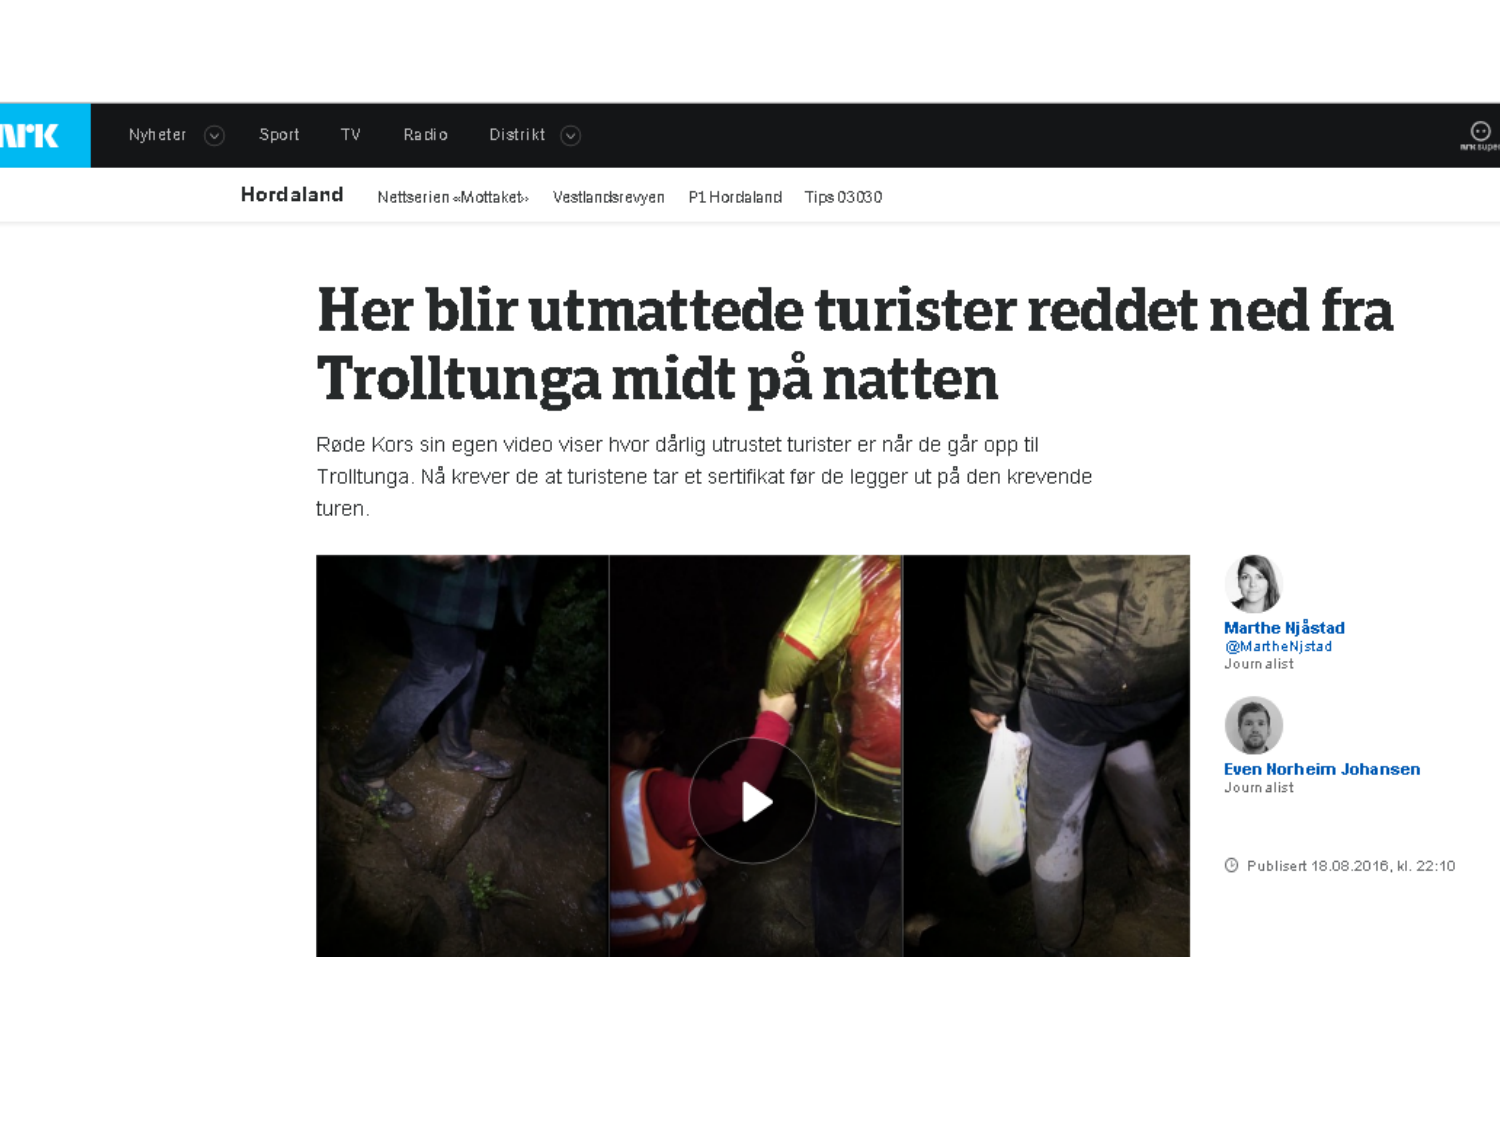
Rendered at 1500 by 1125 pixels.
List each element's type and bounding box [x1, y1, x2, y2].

picture [0, 124, 58, 147]
picture [0, 101, 1500, 957]
